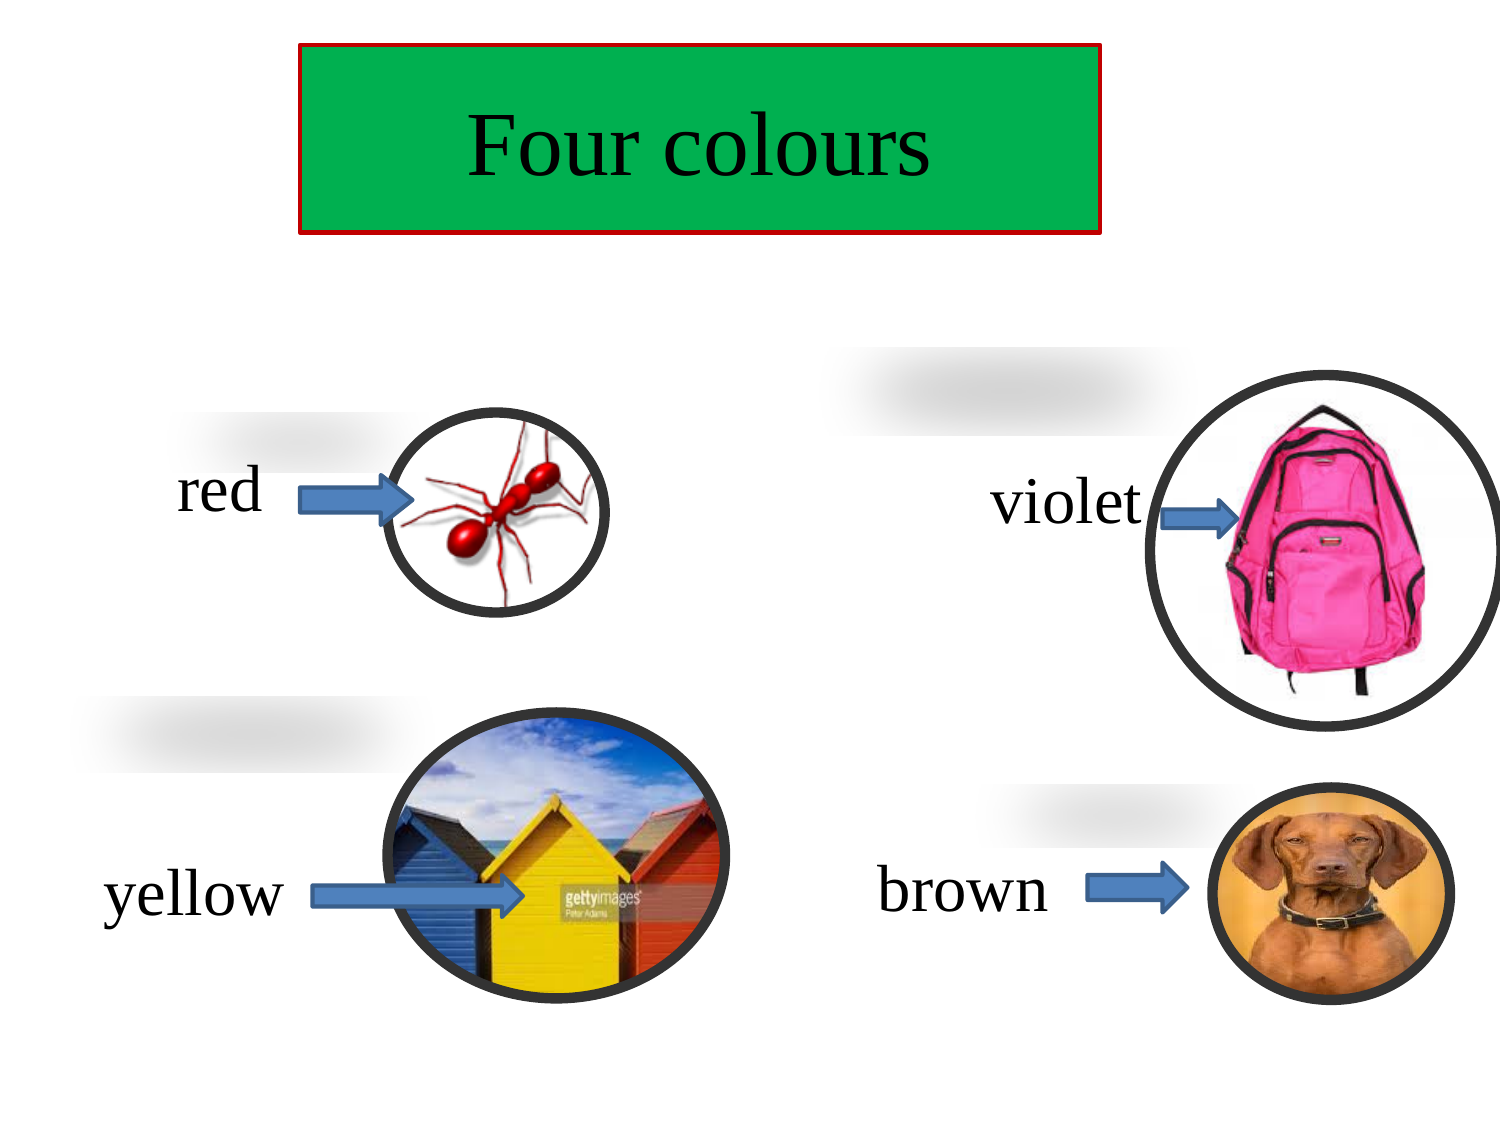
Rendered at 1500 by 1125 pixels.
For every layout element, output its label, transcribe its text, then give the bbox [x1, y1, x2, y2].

picture [1212, 787, 1451, 1001]
title Four colours [300, 45, 1100, 233]
picture [1149, 374, 1500, 727]
text_box yellow [88, 841, 301, 937]
text_box violet [975, 449, 1144, 545]
text_box brown [863, 837, 1064, 933]
text_box red [162, 437, 279, 533]
text_box [297, 473, 382, 527]
picture [387, 712, 726, 999]
text_box [310, 883, 382, 909]
picture [387, 412, 605, 613]
text_box [1085, 860, 1190, 915]
